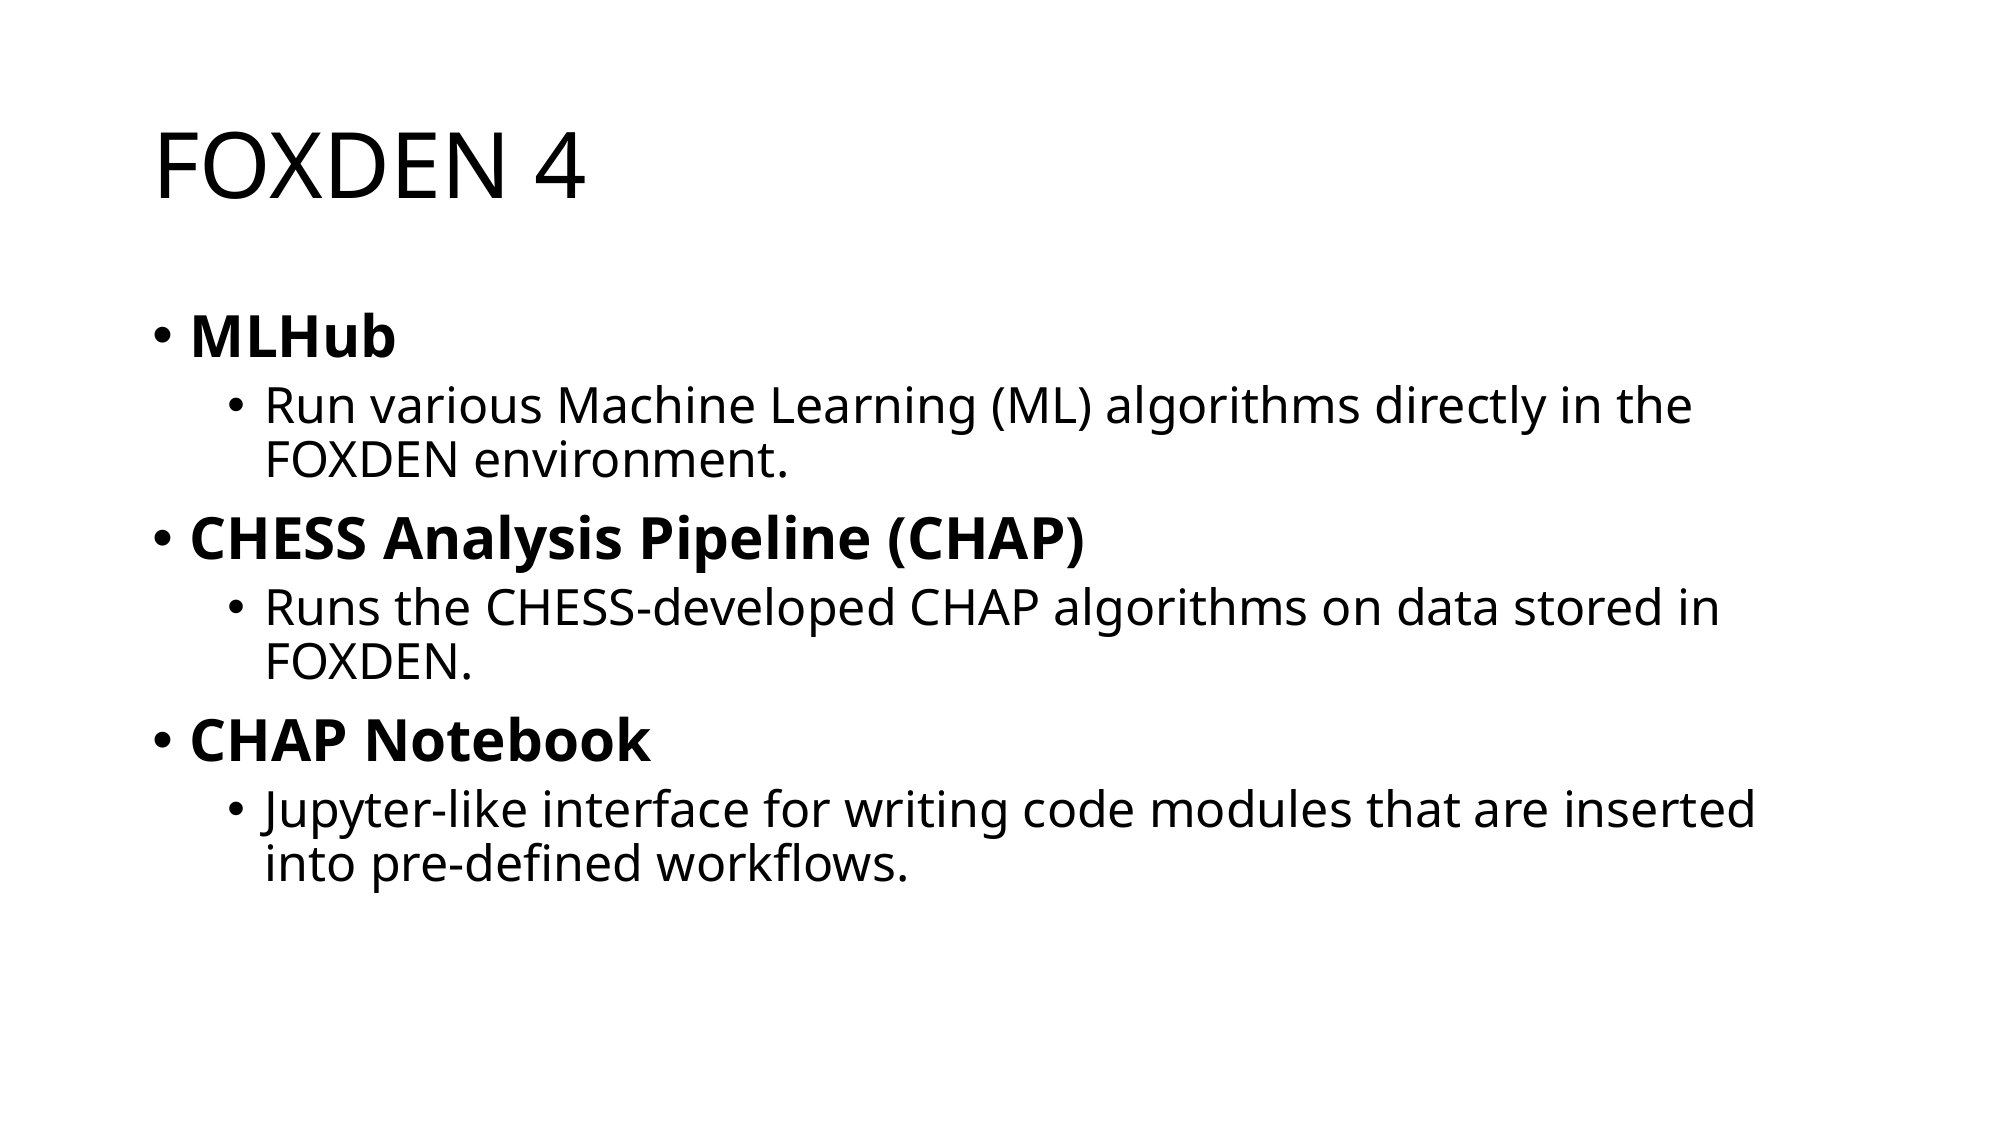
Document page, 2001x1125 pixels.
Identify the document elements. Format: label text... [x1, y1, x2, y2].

title FOXDEN 4 [137, 59, 1863, 278]
list MLHub Run various Machine Learning (ML) algorithms directly in the FOXDEN environment. CHESS Analysis Pipeline (CHAP) Runs the CHESS-developed CHAP algorithms on data stored in FOXDEN. CHAP Notebook Jupyter-like interface for writing code modules that are inserted into pre-defined workflows. [137, 299, 1863, 1014]
